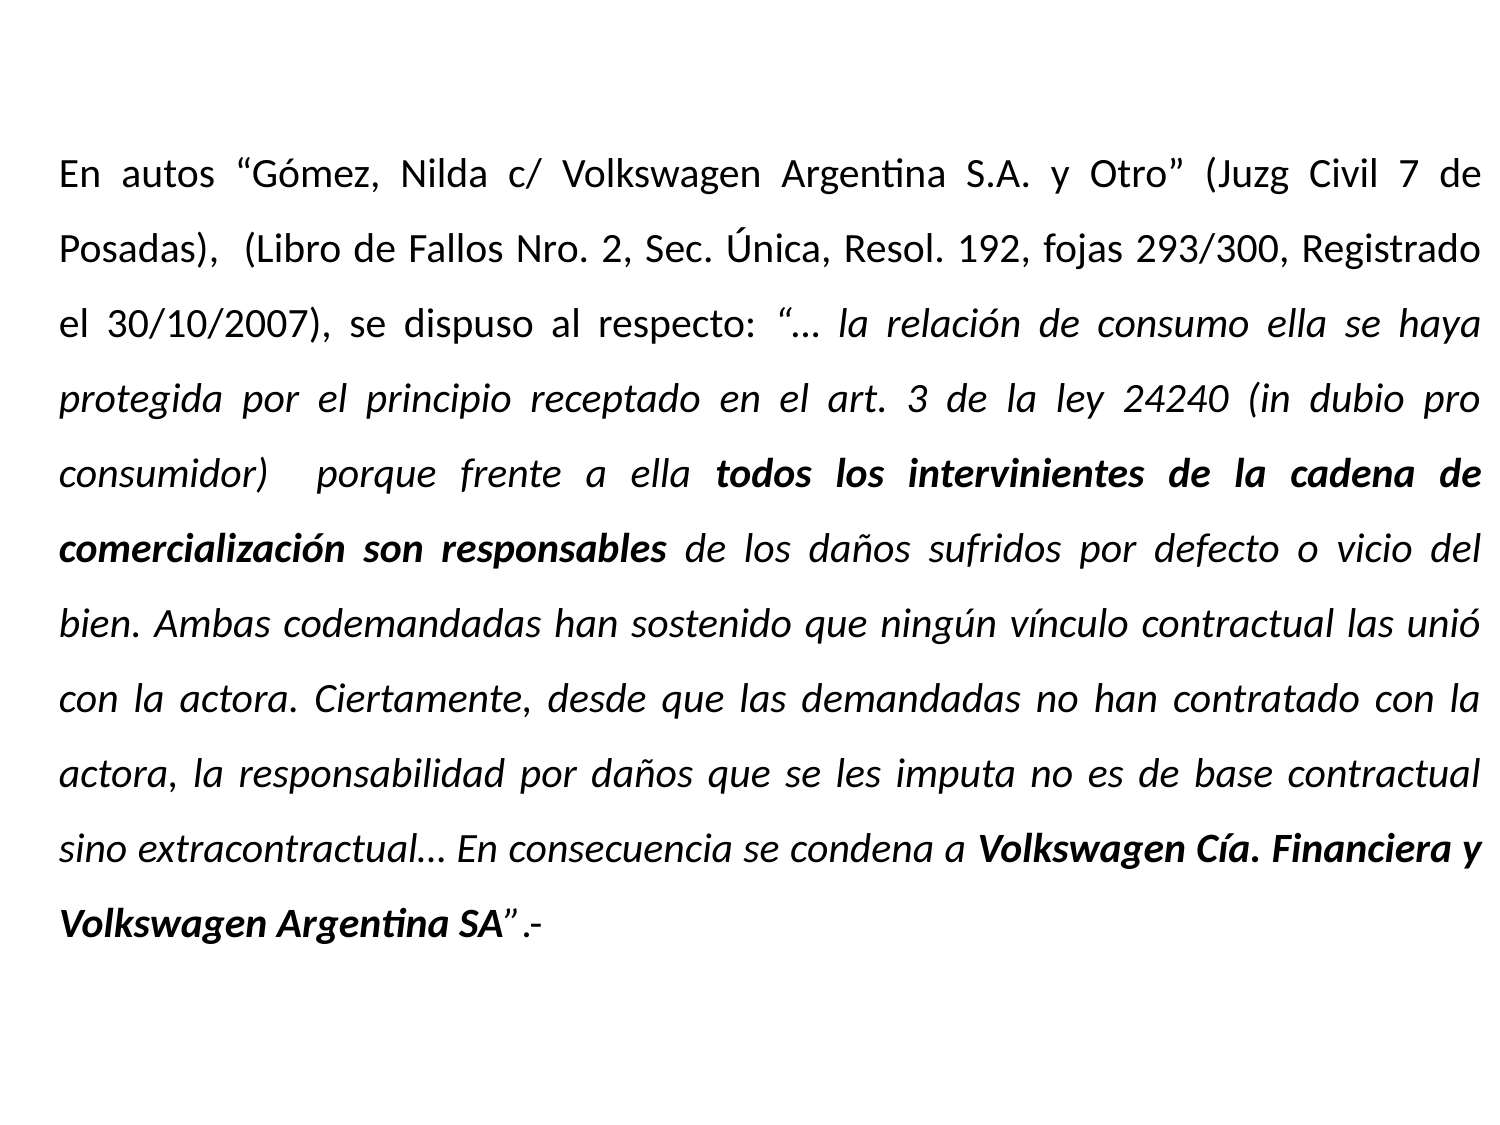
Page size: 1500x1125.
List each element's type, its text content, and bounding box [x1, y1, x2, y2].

text_box En autos “Gómez, Nilda c/ Volkswagen Argentina S.A. y Otro” (Juzg Civil 7 de Posadas), (Libro de Fallos Nro. 2, Sec. Única, Resol. 192, fojas 293/300, Registrado el 30/10/2007), se dispuso al respecto: “… la relación de consumo ella se haya protegida por el principio receptado en el art. 3 de la ley 24240 (in dubio pro consumidor) porque frente a ella todos los intervinientes de la cadena de comercialización son responsables de los daños sufridos por defecto o vicio del bien. Ambas codemandadas han sostenido que ningún vínculo contractual las unió con la actora. Ciertamente, desde que las demandadas no han contratado con la actora, la responsabilidad por daños que se les imputa no es de base contractual sino extracontractual… En consecuencia se condena a Volkswagen Cía. Financiera y Volkswagen Argentina SA”.- [44, 113, 1498, 954]
